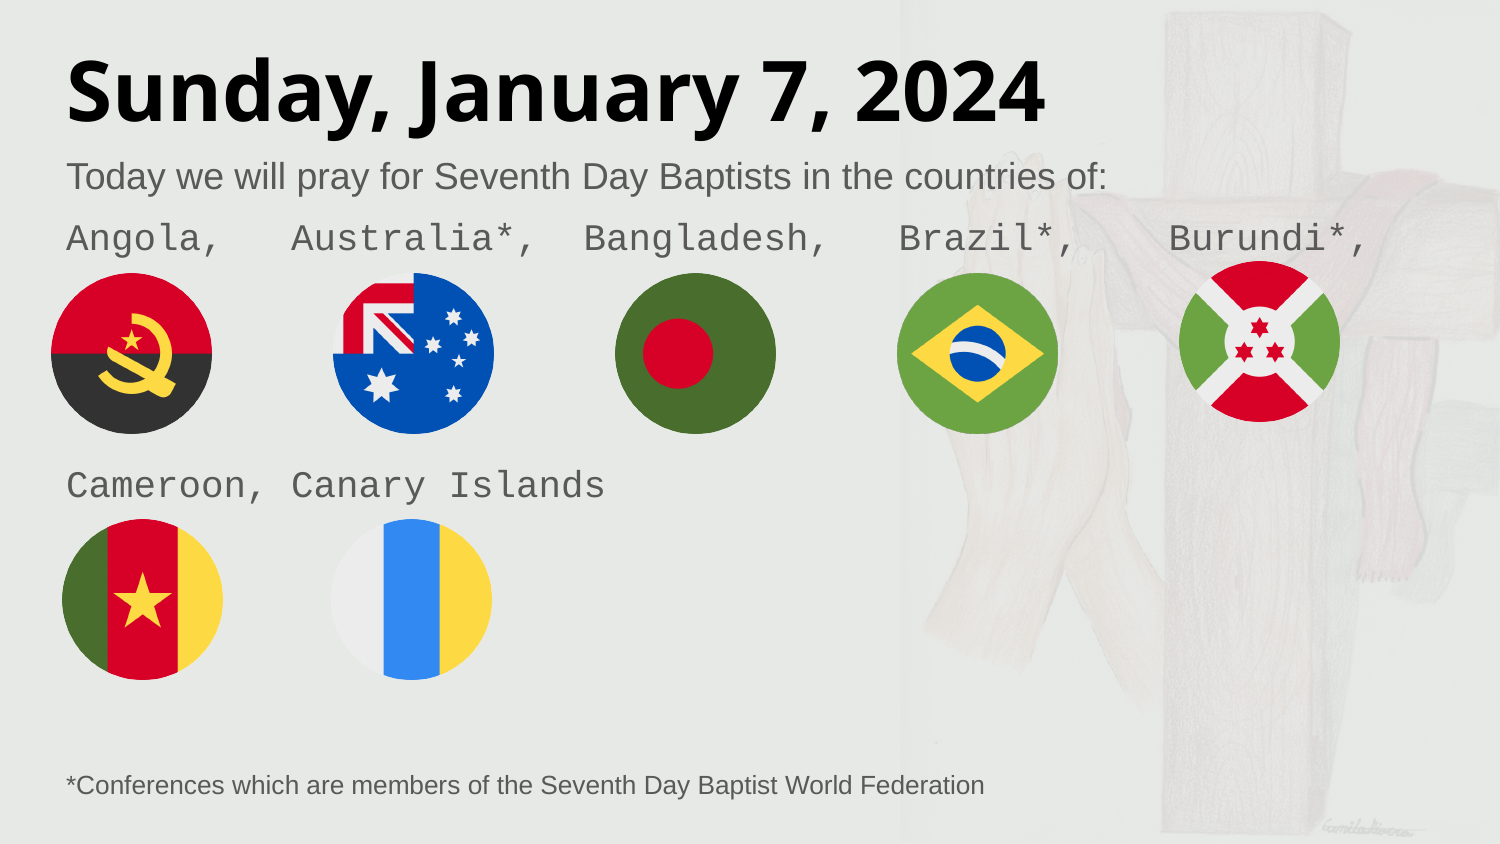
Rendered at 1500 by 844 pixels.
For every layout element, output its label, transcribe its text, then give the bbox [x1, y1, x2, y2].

picture [332, 272, 494, 434]
picture [331, 519, 493, 680]
picture [0, 0, 1500, 844]
picture [1178, 261, 1340, 423]
picture [896, 272, 1058, 434]
title Sunday, January 7, 2024 [51, 23, 1449, 117]
picture [614, 272, 776, 434]
picture [61, 519, 223, 680]
list Today we will pray for Seventh Day Baptists in the countries of: Angola, Australia*, Bangladesh, Brazil*, Burundi*, Cameroon, Canary Islands *Conferences which are members of the Seventh Day Baptist World Federation [51, 136, 1449, 844]
